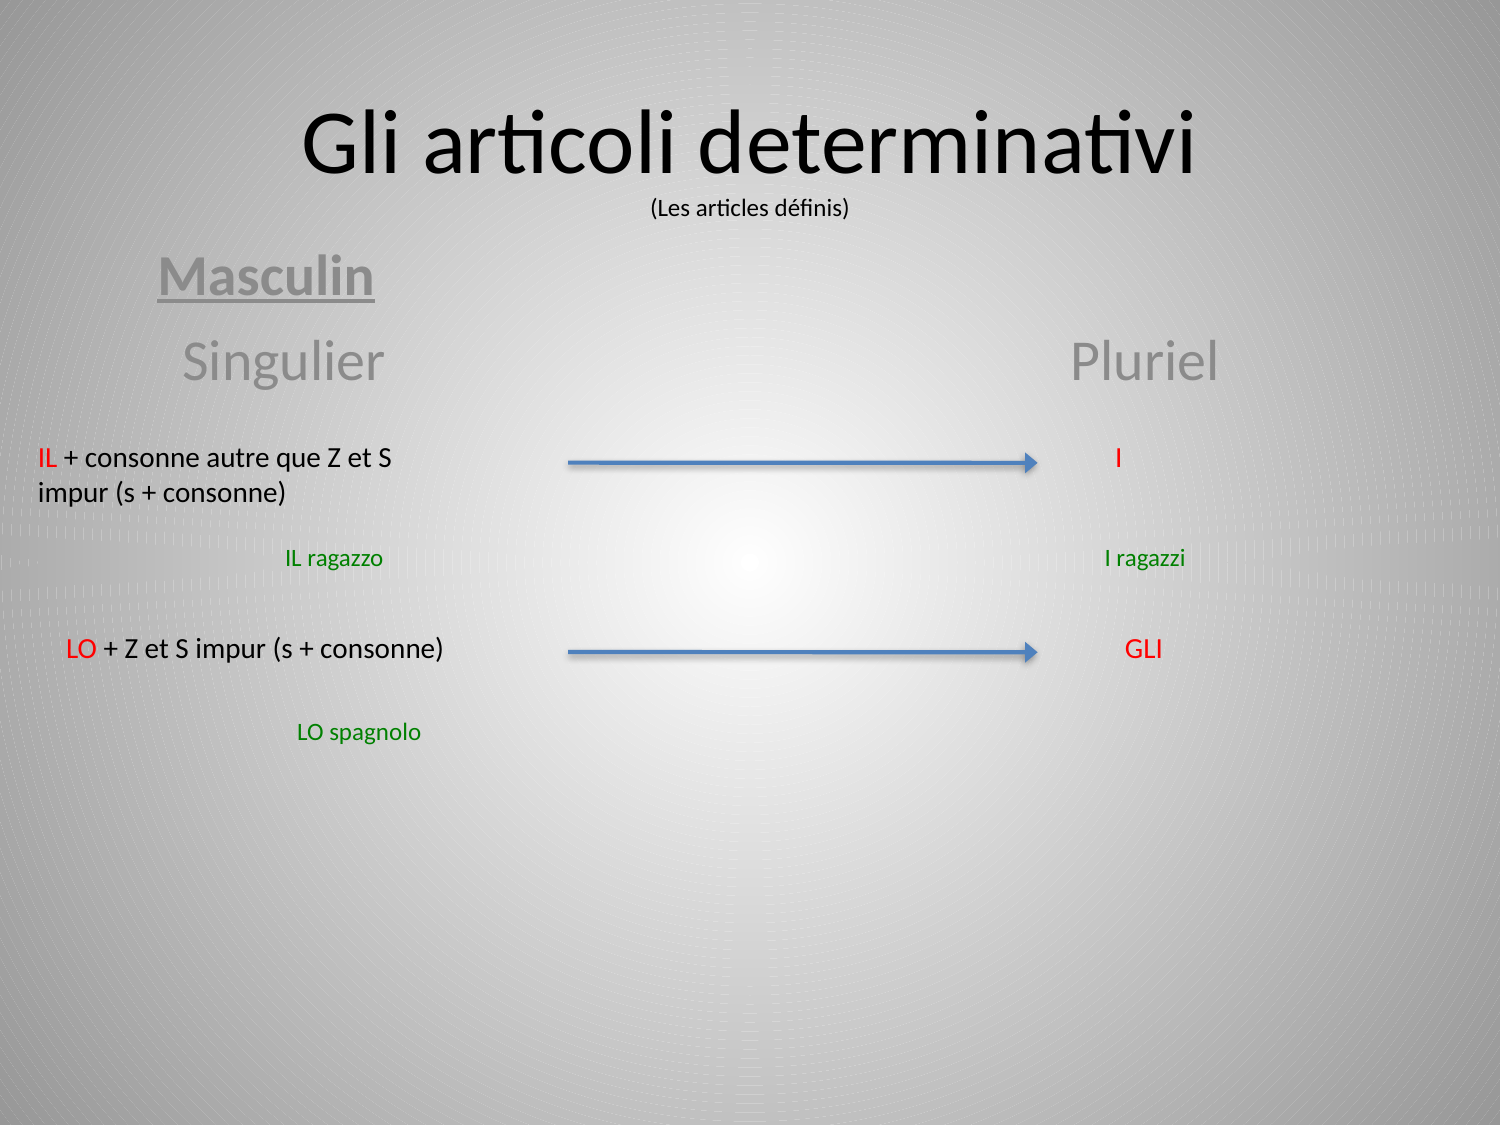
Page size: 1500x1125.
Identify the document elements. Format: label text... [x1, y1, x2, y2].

text_box LO spagnolo [205, 707, 513, 772]
text_box I ragazzi [991, 533, 1299, 598]
text_box I [1066, 431, 1172, 495]
text_box Singulier [130, 314, 438, 400]
title Gli articoli determinativi (Les articles définis) [112, 31, 1388, 273]
text_box IL ragazzo [180, 533, 488, 598]
text_box GLI [1091, 622, 1197, 686]
text_box IL + consonne autre que Z et S impur (s + consonne) [22, 431, 441, 495]
subtitle Masculin [112, 229, 420, 315]
text_box LO + Z et S impur (s + consonne) [22, 622, 488, 686]
text_box Pluriel [991, 314, 1299, 400]
